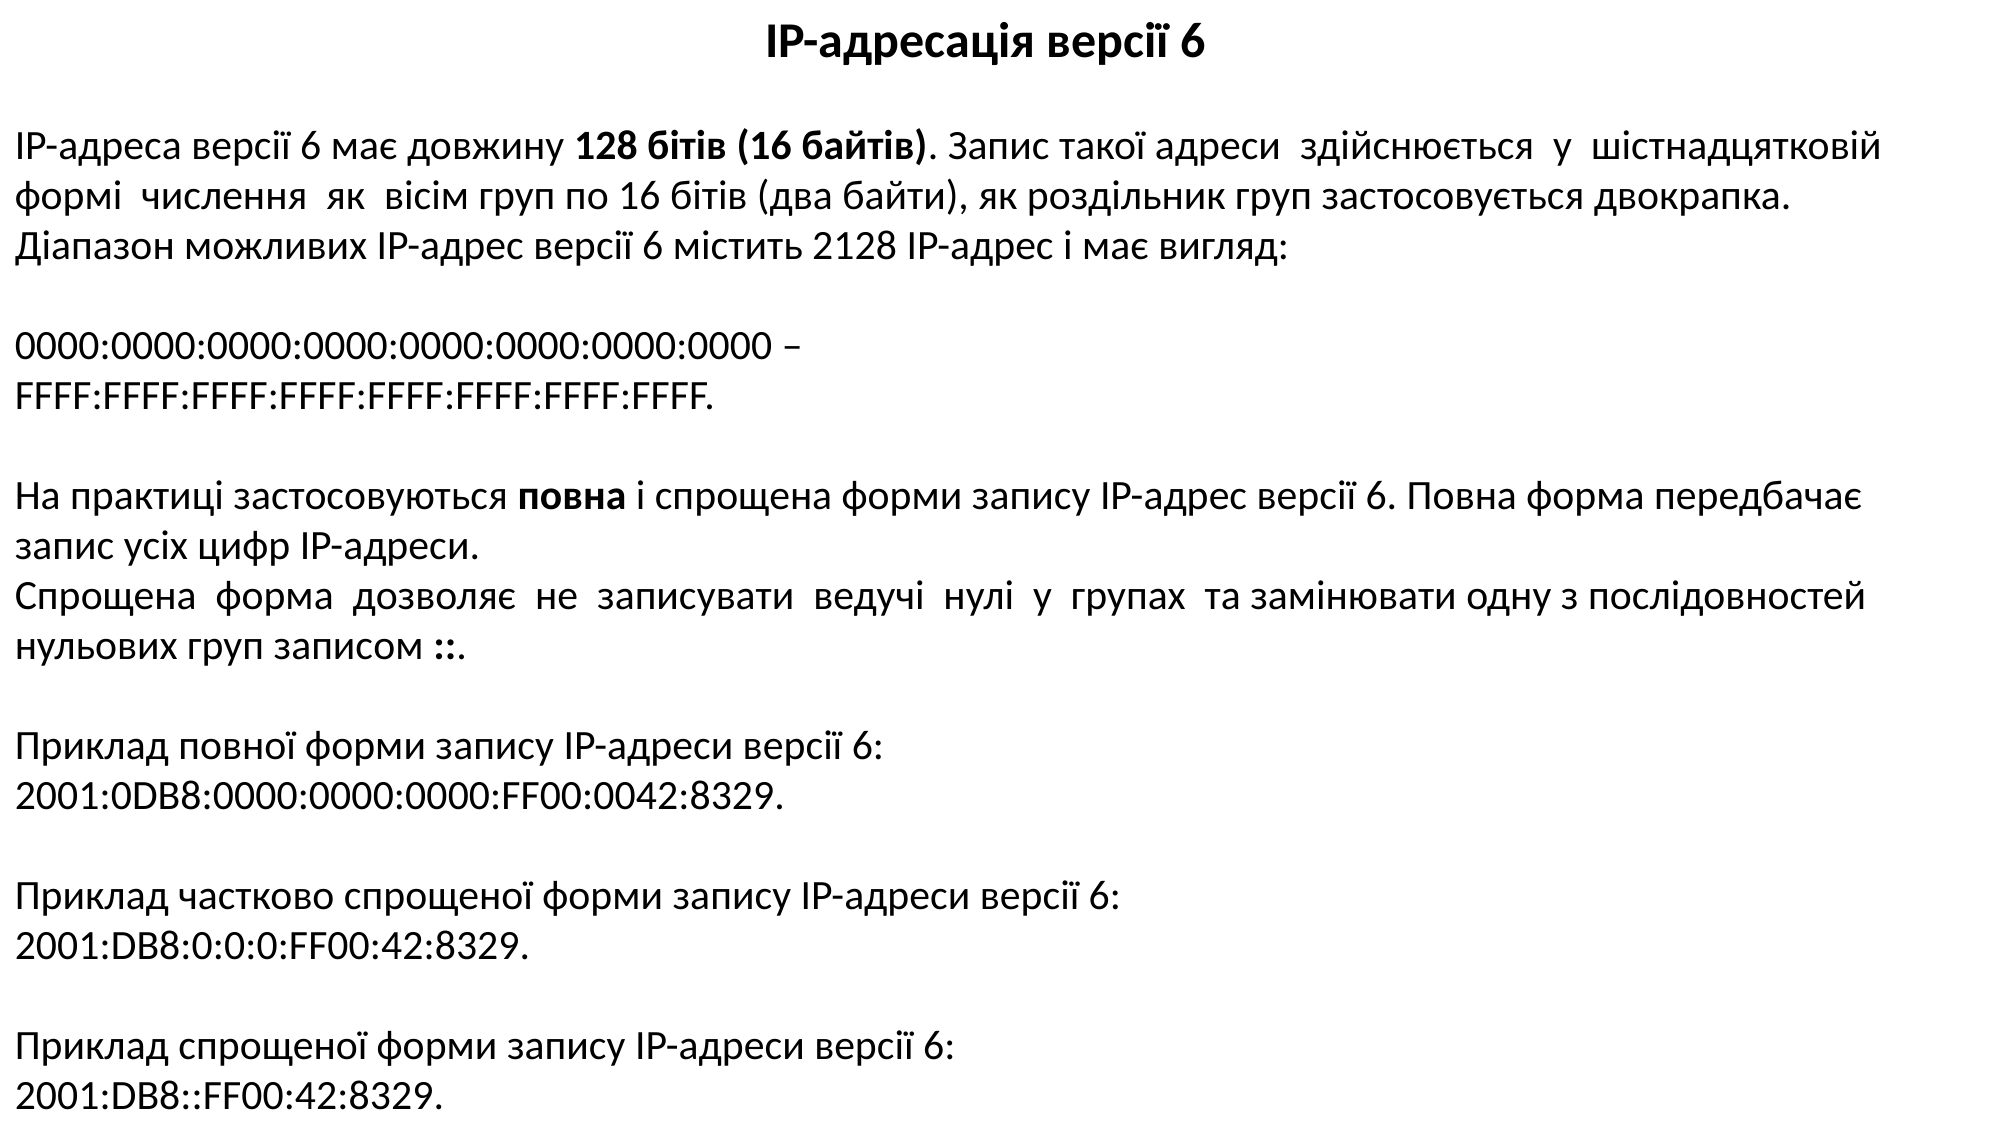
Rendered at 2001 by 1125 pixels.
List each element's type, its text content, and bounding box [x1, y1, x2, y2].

text_box IP-адресація версії 6 IP-адреса версії 6 має довжину 128 бітів (16 байтів). Запис такої адреси здійснюється у шістнадцятковій формі числення як вісім груп по 16 бітів (два байти), як роздільник груп застосовується двокрапка. Діапазон можливих IP-адрес версії 6 містить 2128 IP-адрес і має вигляд: 0000:0000:0000:0000:0000:0000:0000:0000 – FFFF:FFFF:FFFF:FFFF:FFFF:FFFF:FFFF:FFFF. На практиці застосовуються повна і спрощена форми запису IP-адрес версії 6. Повна форма передбачає запис усіх цифр IP-адреси. Спрощена форма дозволяє не записувати ведучі нулі у групах та замінювати одну з послідовностей нульових груп записом ::. Приклад повної форми запису IP-адреси версії 6: 2001:0DB8:0000:0000:0000:FF00:0042:8329. Приклад частково спрощеної форми запису IP-адреси версії 6: 2001:DB8:0:0:0:FF00:42:8329. Приклад спрощеної форми запису IP-адреси версії 6: 2001:DB8::FF00:42:8329. [0, 0, 1982, 1125]
